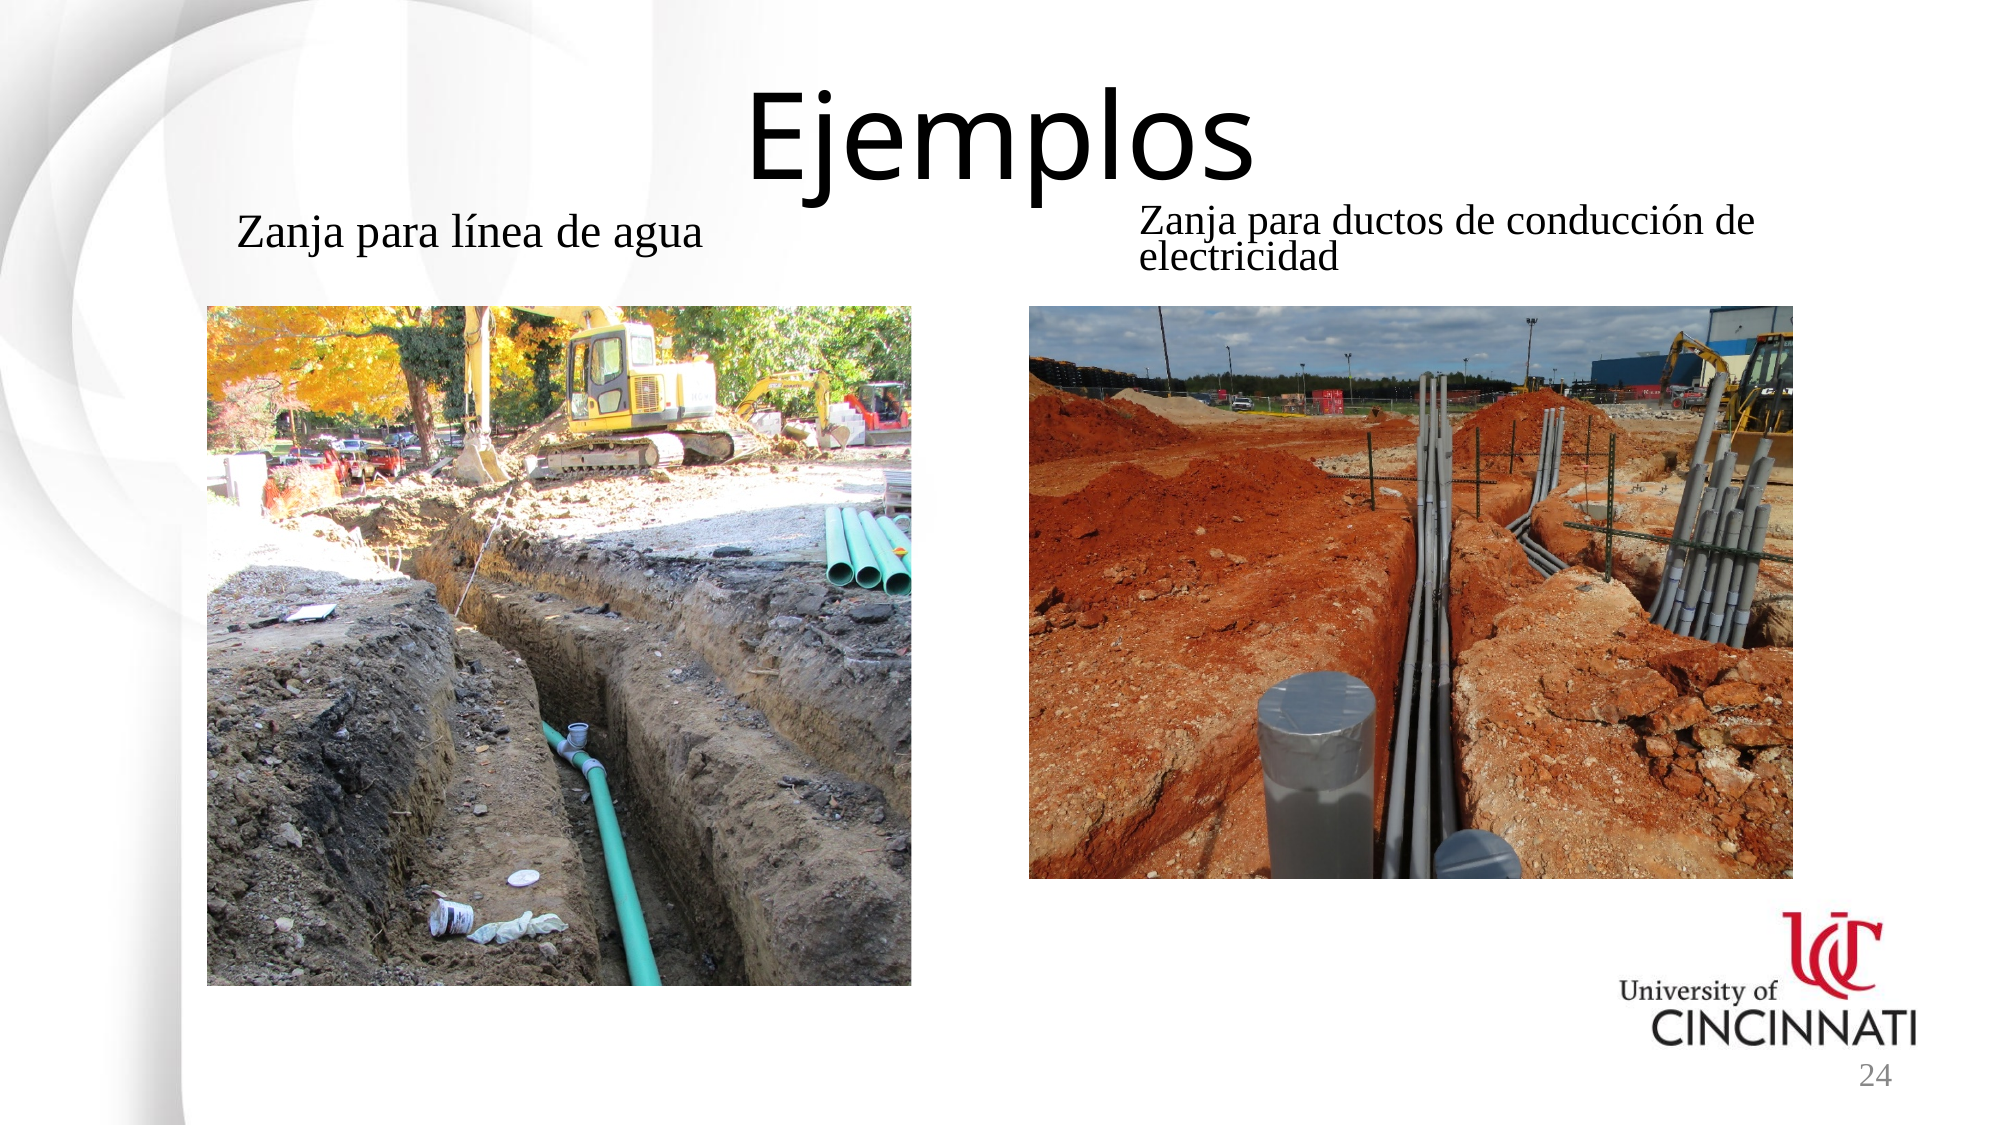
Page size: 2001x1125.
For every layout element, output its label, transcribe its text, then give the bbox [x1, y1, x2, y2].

list Zanja para ductos de conducción de electricidad [1131, 198, 1764, 294]
picture [0, 0, 2001, 1125]
slide_number 24 [1849, 1047, 1900, 1099]
title Ejemplos [137, 22, 1863, 240]
text_box Zanja para línea de agua [228, 198, 861, 295]
